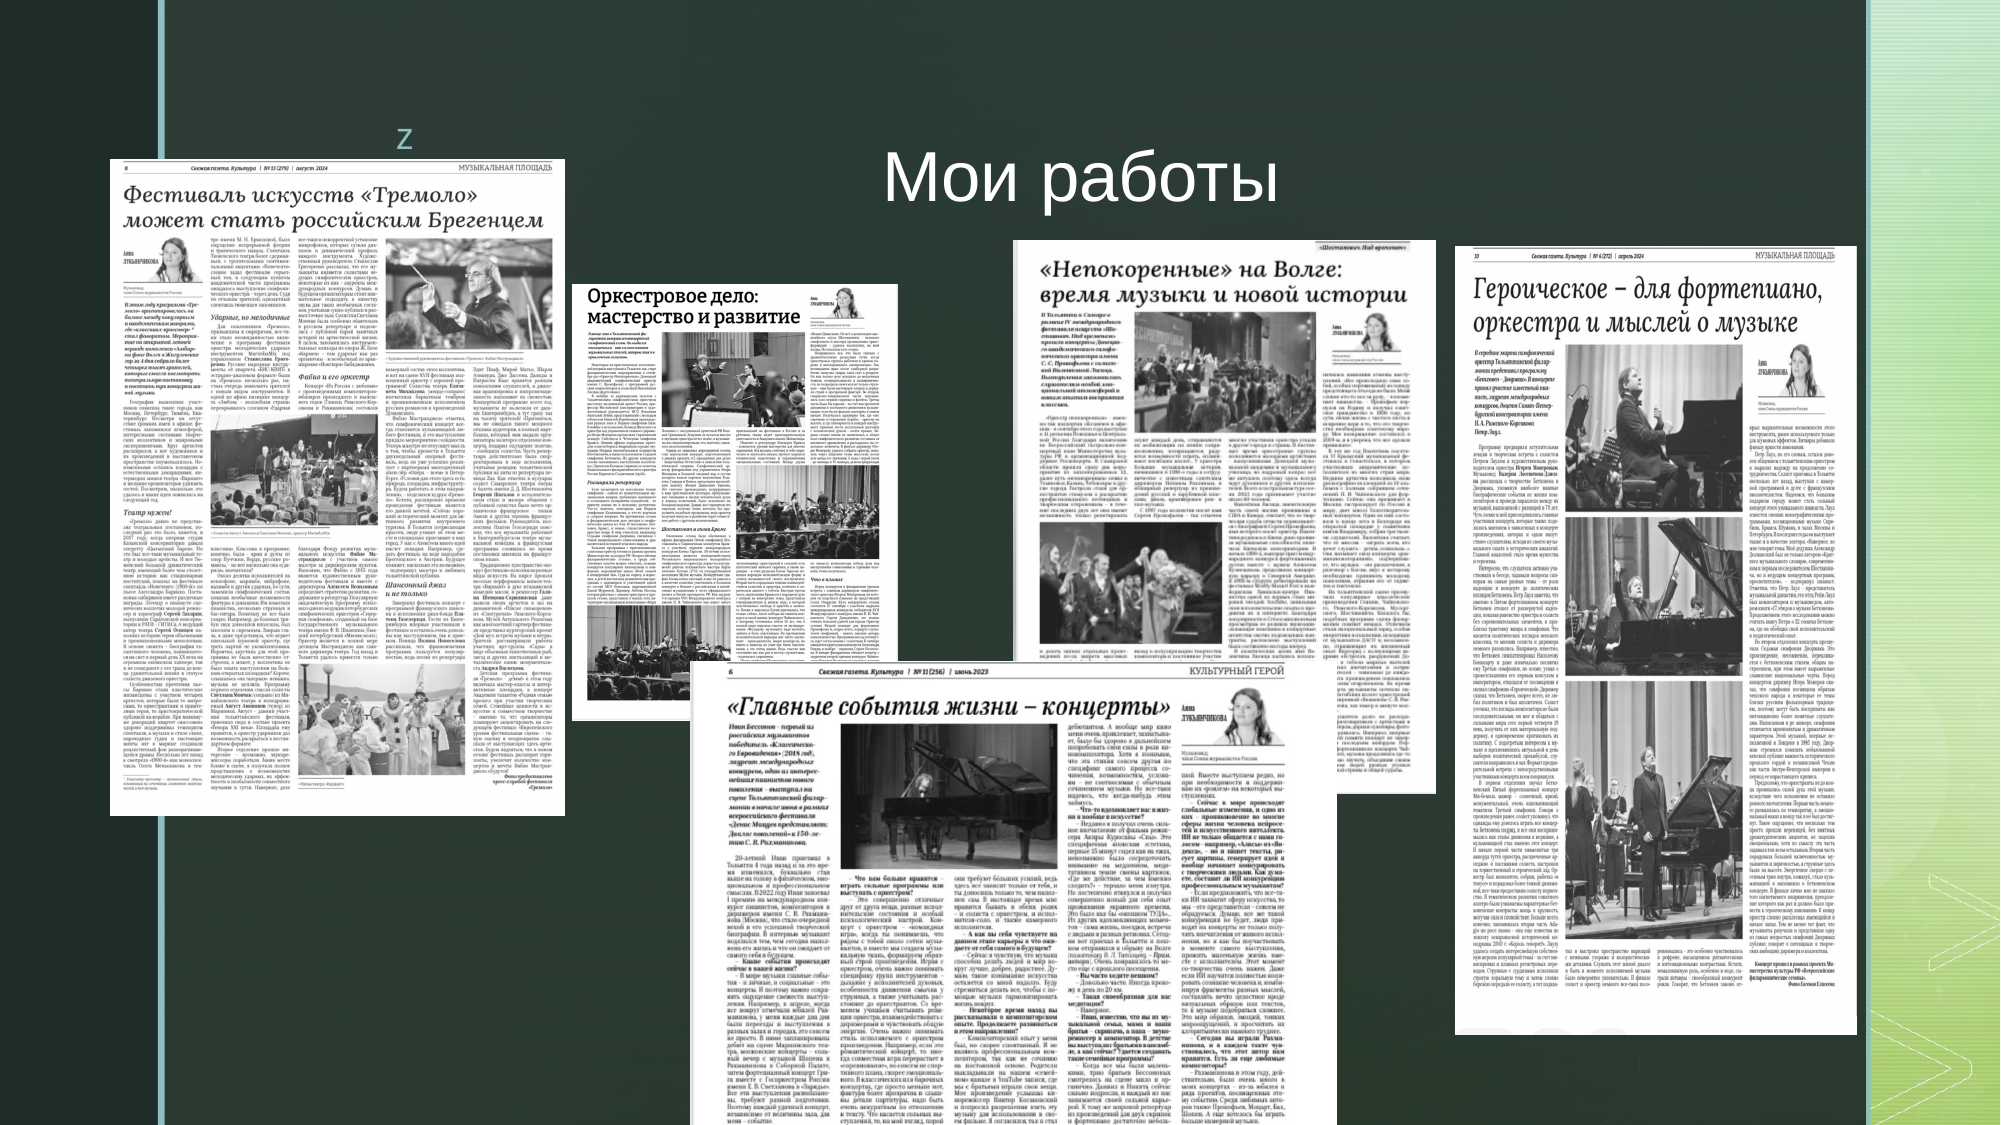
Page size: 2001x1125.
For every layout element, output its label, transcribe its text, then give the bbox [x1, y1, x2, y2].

title Мои работы [428, 132, 1734, 310]
picture [1454, 246, 1858, 1035]
picture [571, 239, 1436, 1125]
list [110, 159, 566, 816]
picture [1871, 0, 2001, 1125]
